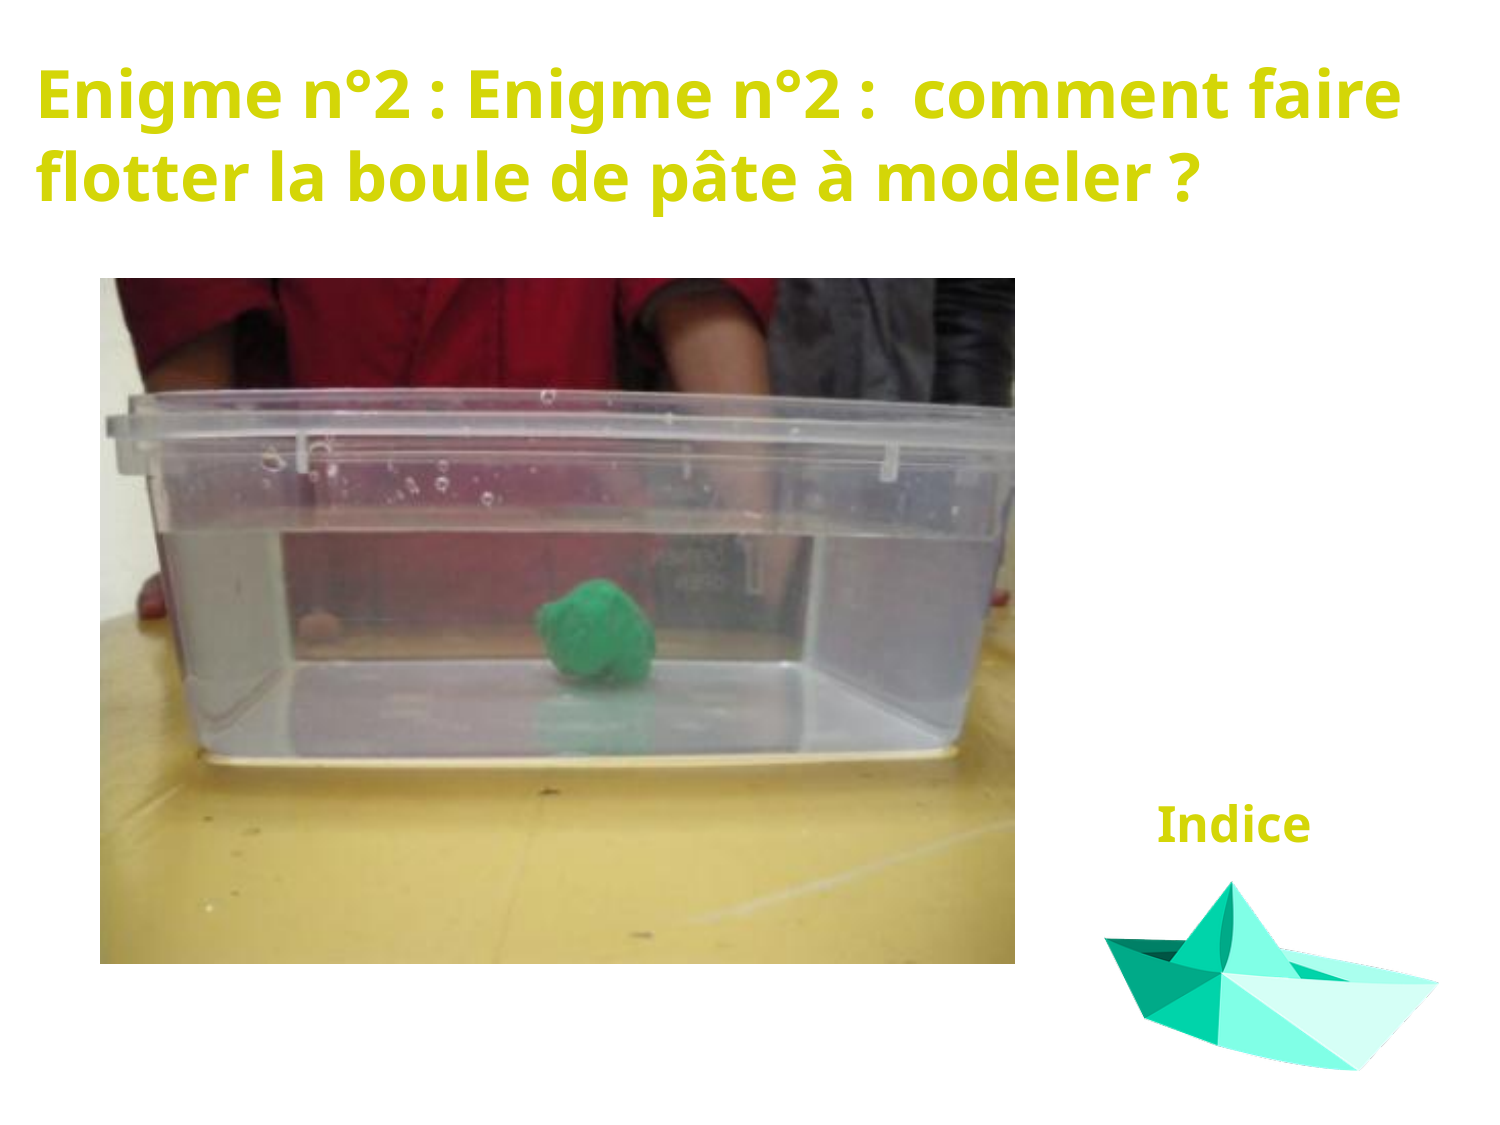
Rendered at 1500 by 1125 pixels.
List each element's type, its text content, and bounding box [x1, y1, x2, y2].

picture [100, 278, 1015, 965]
text_box Indice [1151, 786, 1353, 858]
text_box Enigme n°2 : Enigme n°2 : comment faire flotter la boule de pâte à modeler ? [29, 42, 1500, 232]
picture [1104, 881, 1439, 1071]
